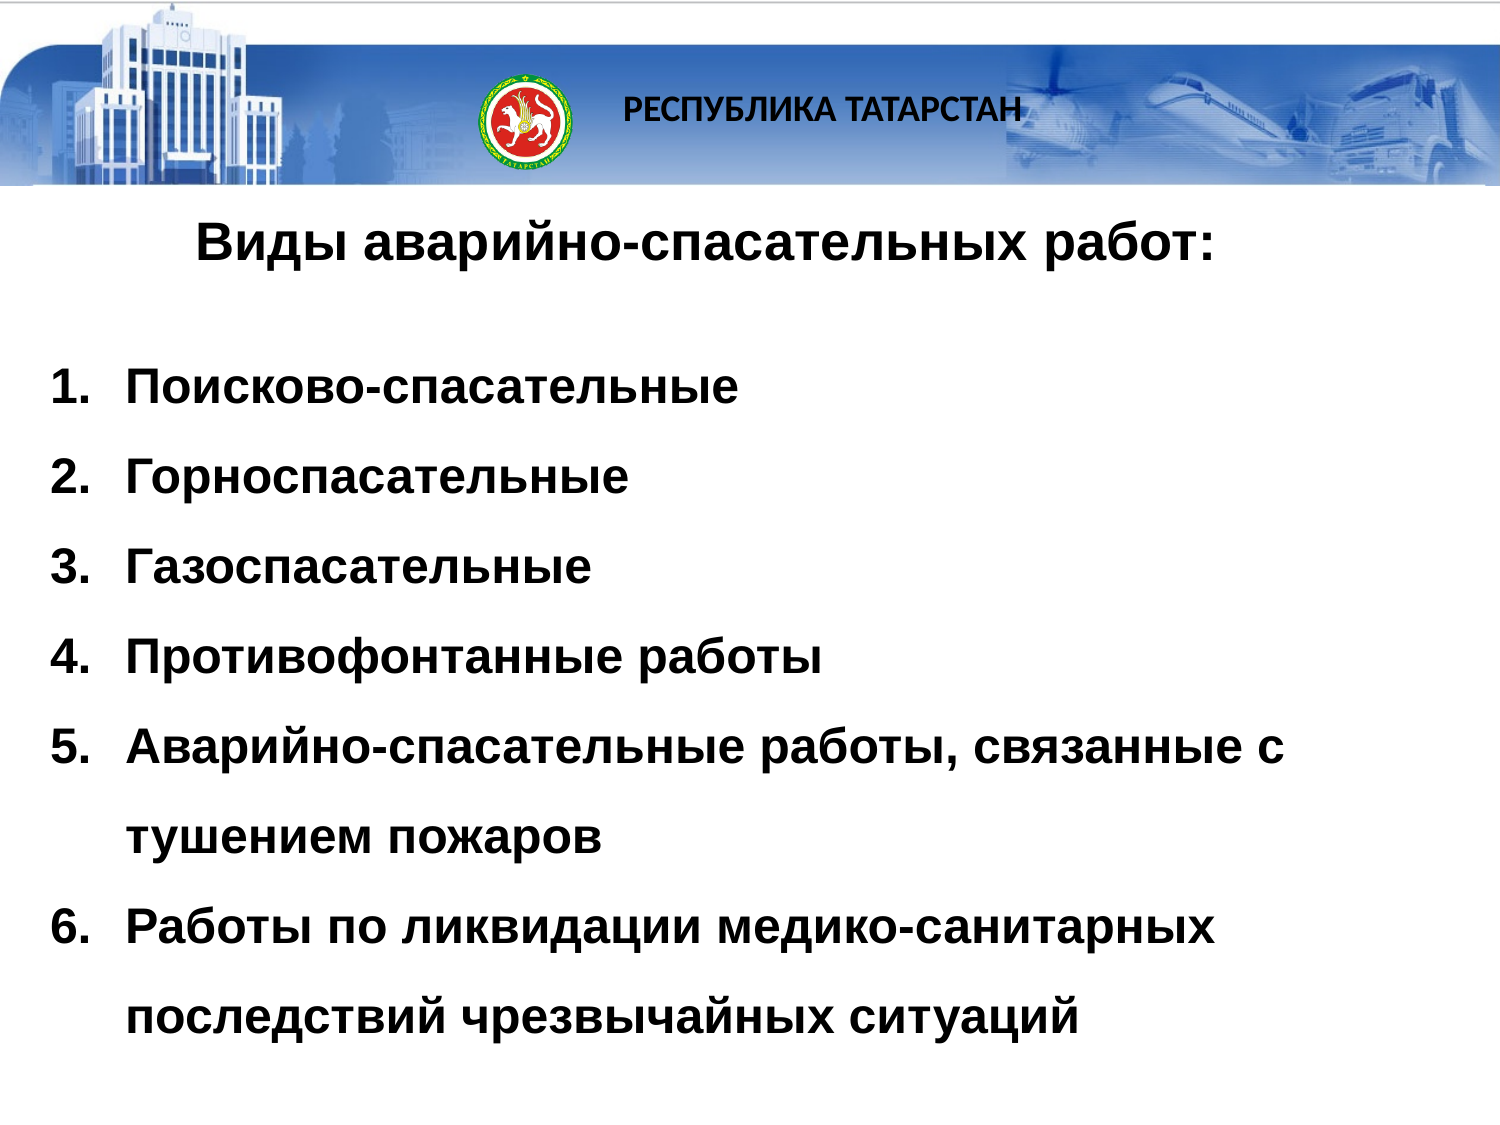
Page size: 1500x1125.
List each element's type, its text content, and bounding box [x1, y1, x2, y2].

text_box Поисково-спасательные Горноспасательные Газоспасательные Противофонтанные работы Аварийно-спасательные работы, связанные с тушением пожаров Работы по ликвидации медико-санитарных последствий чрезвычайных ситуаций [35, 316, 1442, 1052]
text_box Виды аварийно-спасательных работ: [180, 199, 1232, 279]
picture [0, 0, 1500, 187]
